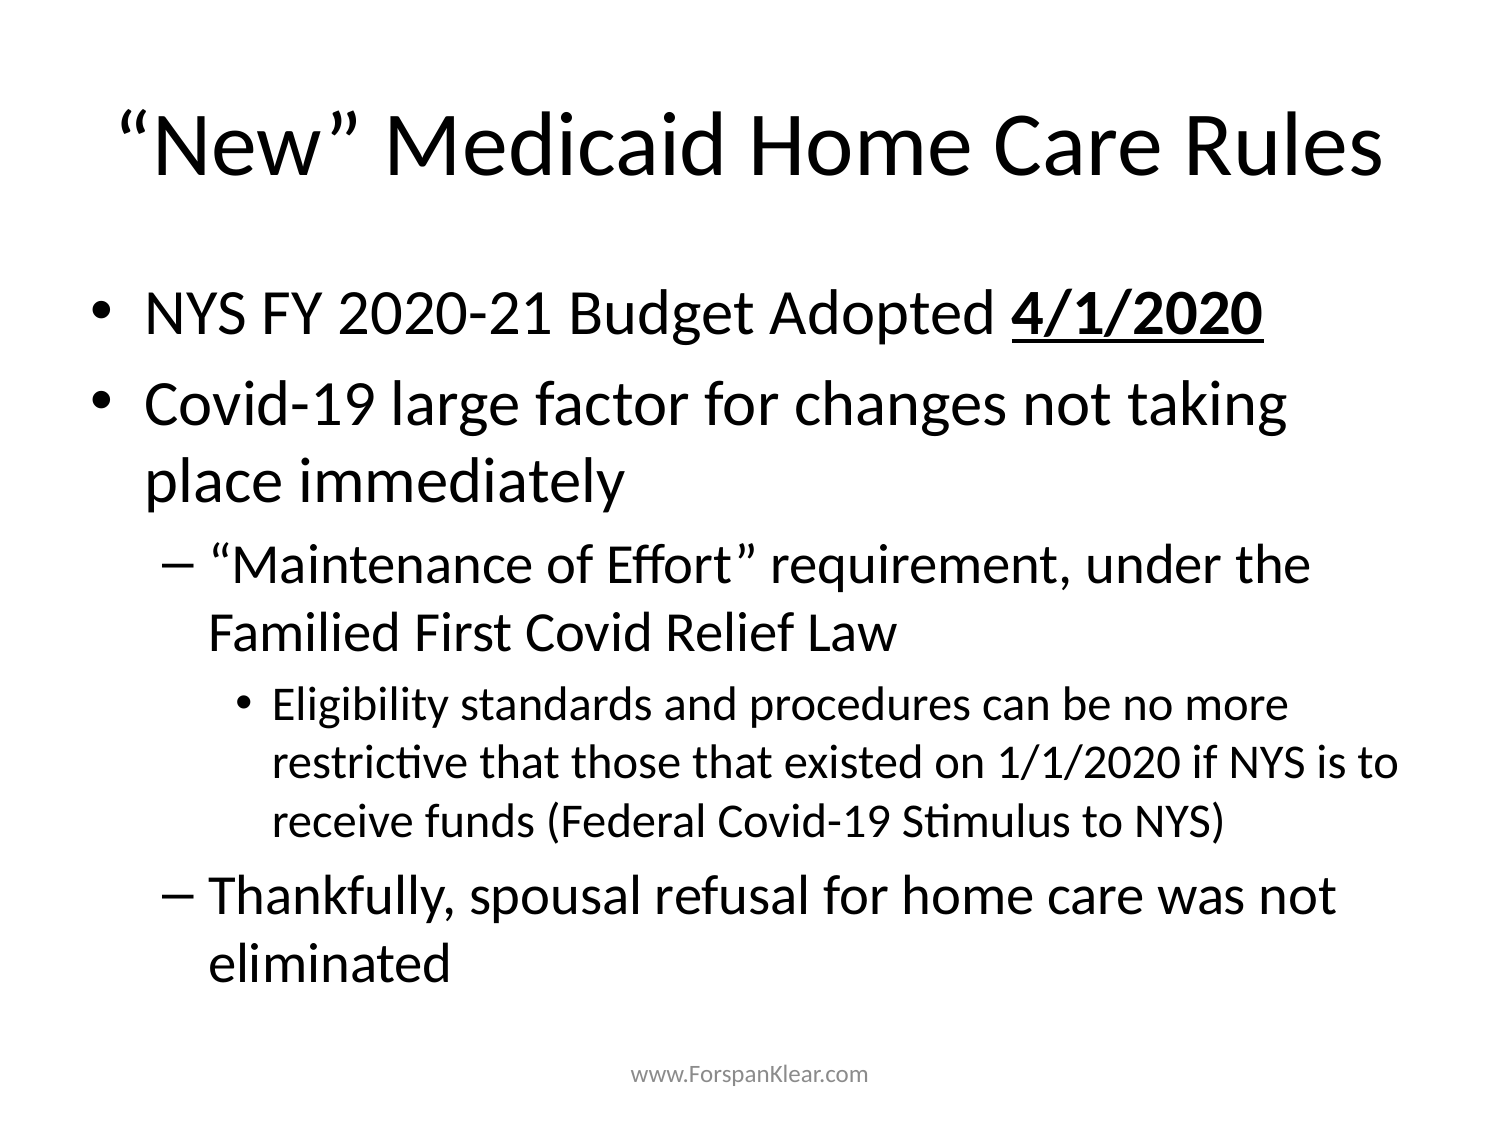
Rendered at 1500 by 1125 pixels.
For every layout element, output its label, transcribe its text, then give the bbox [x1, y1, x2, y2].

title “New” Medicaid Home Care Rules [75, 45, 1425, 233]
footer www.ForspanKlear.com [512, 1042, 988, 1103]
list NYS FY 2020-21 Budget Adopted 4/1/2020 Covid-19 large factor for changes not taking place immediately “Maintenance of Effort” requirement, under the Familied First Covid Relief Law Eligibility standards and procedures can be no more restrictive that those that existed on 1/1/2020 if NYS is to receive funds (Federal Covid-19 Stimulus to NYS) Thankfully, spousal refusal for home care was not eliminated [75, 262, 1425, 1005]
